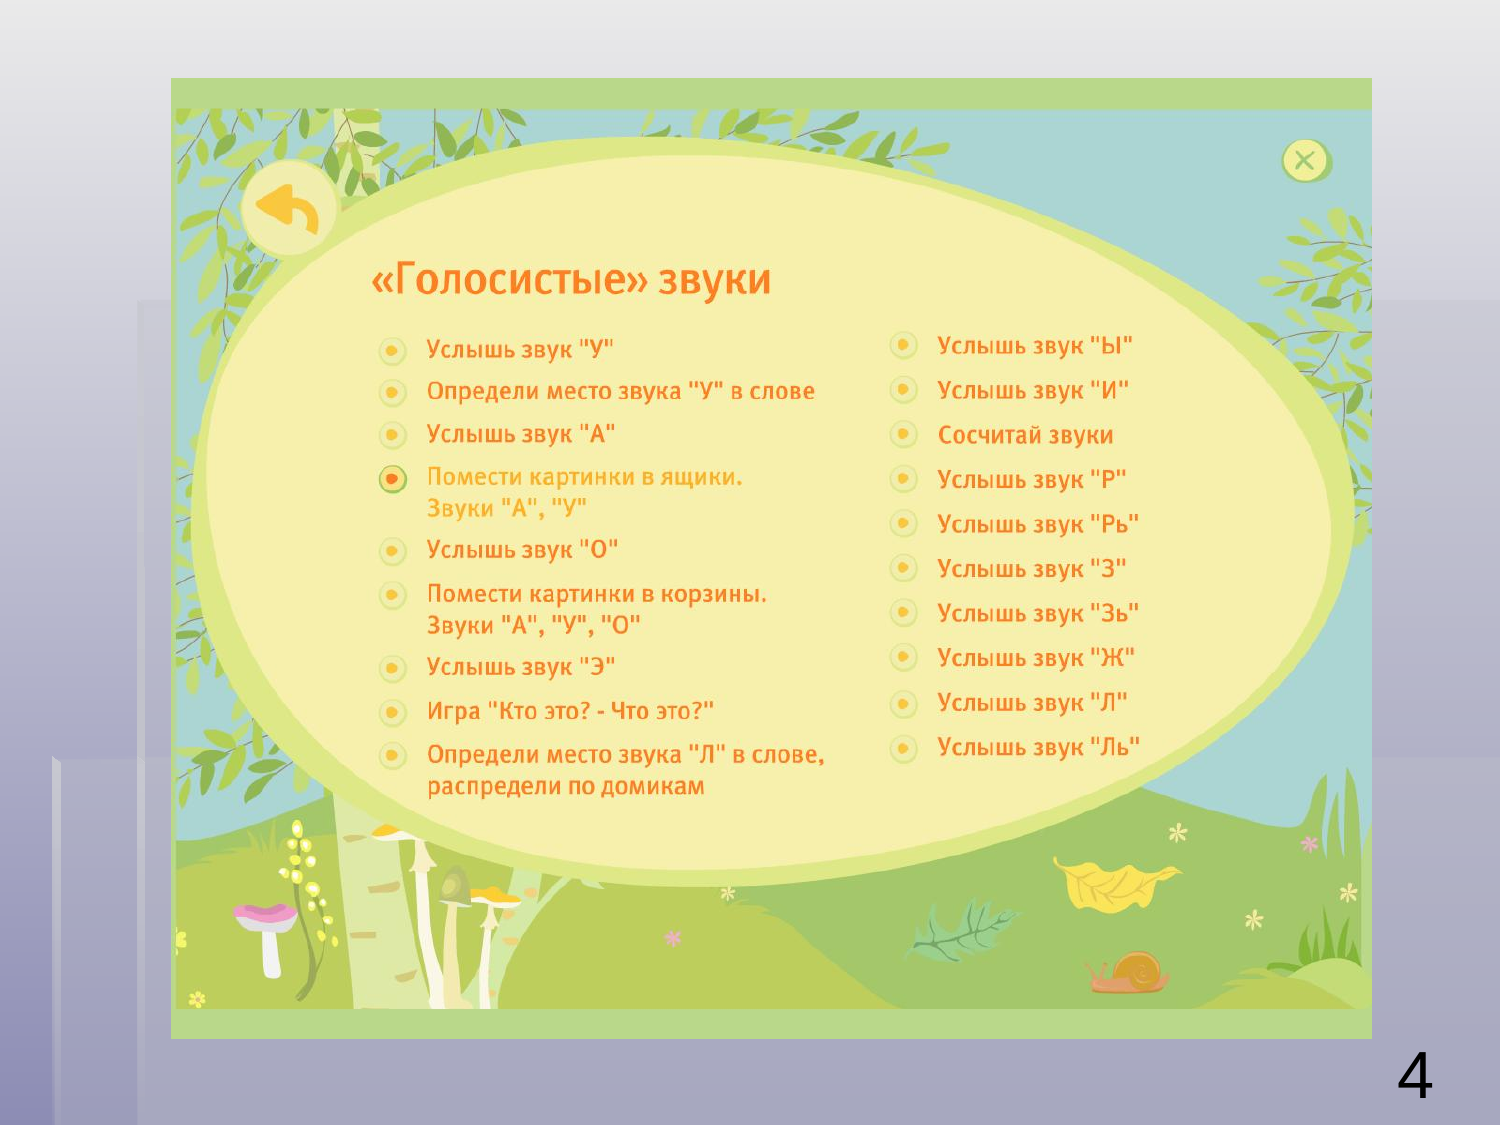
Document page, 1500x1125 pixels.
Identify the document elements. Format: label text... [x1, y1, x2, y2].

slide_number 4 [1137, 1024, 1451, 1103]
picture [170, 77, 1373, 1039]
